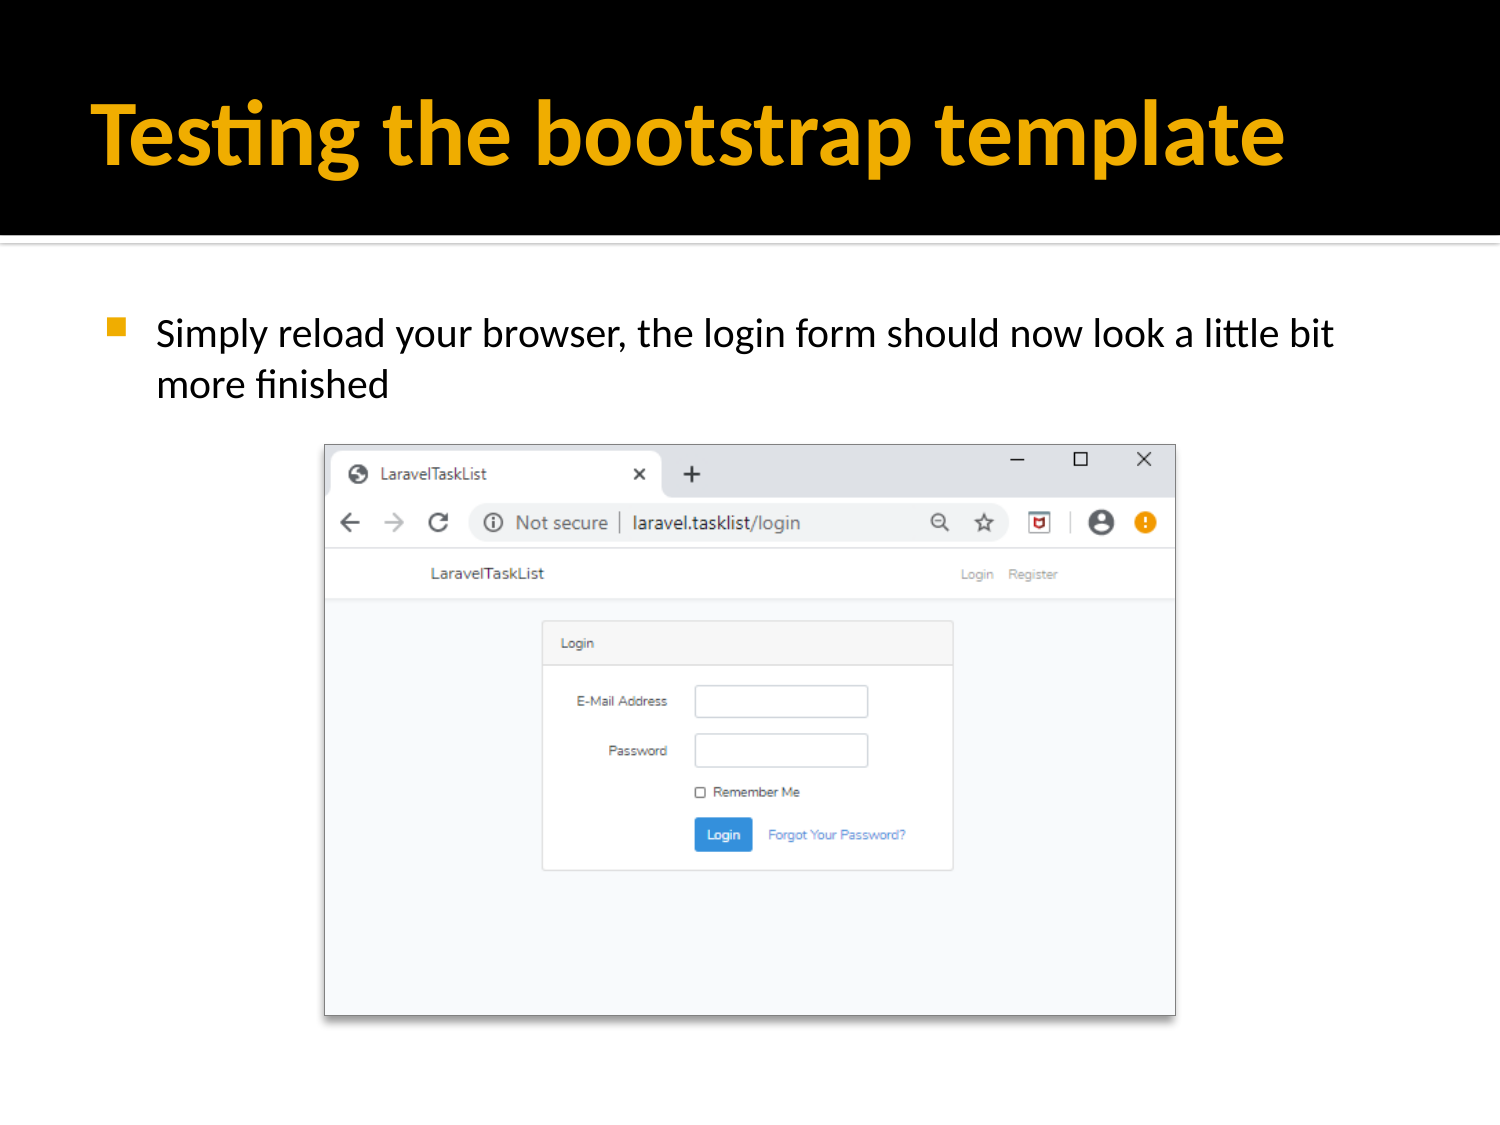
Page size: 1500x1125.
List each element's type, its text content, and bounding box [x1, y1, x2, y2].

picture [324, 444, 1176, 1016]
title Testing the bootstrap template [75, 25, 1425, 231]
list Simply reload your browser, the login form should now look a little bit more finished [75, 291, 1425, 1050]
